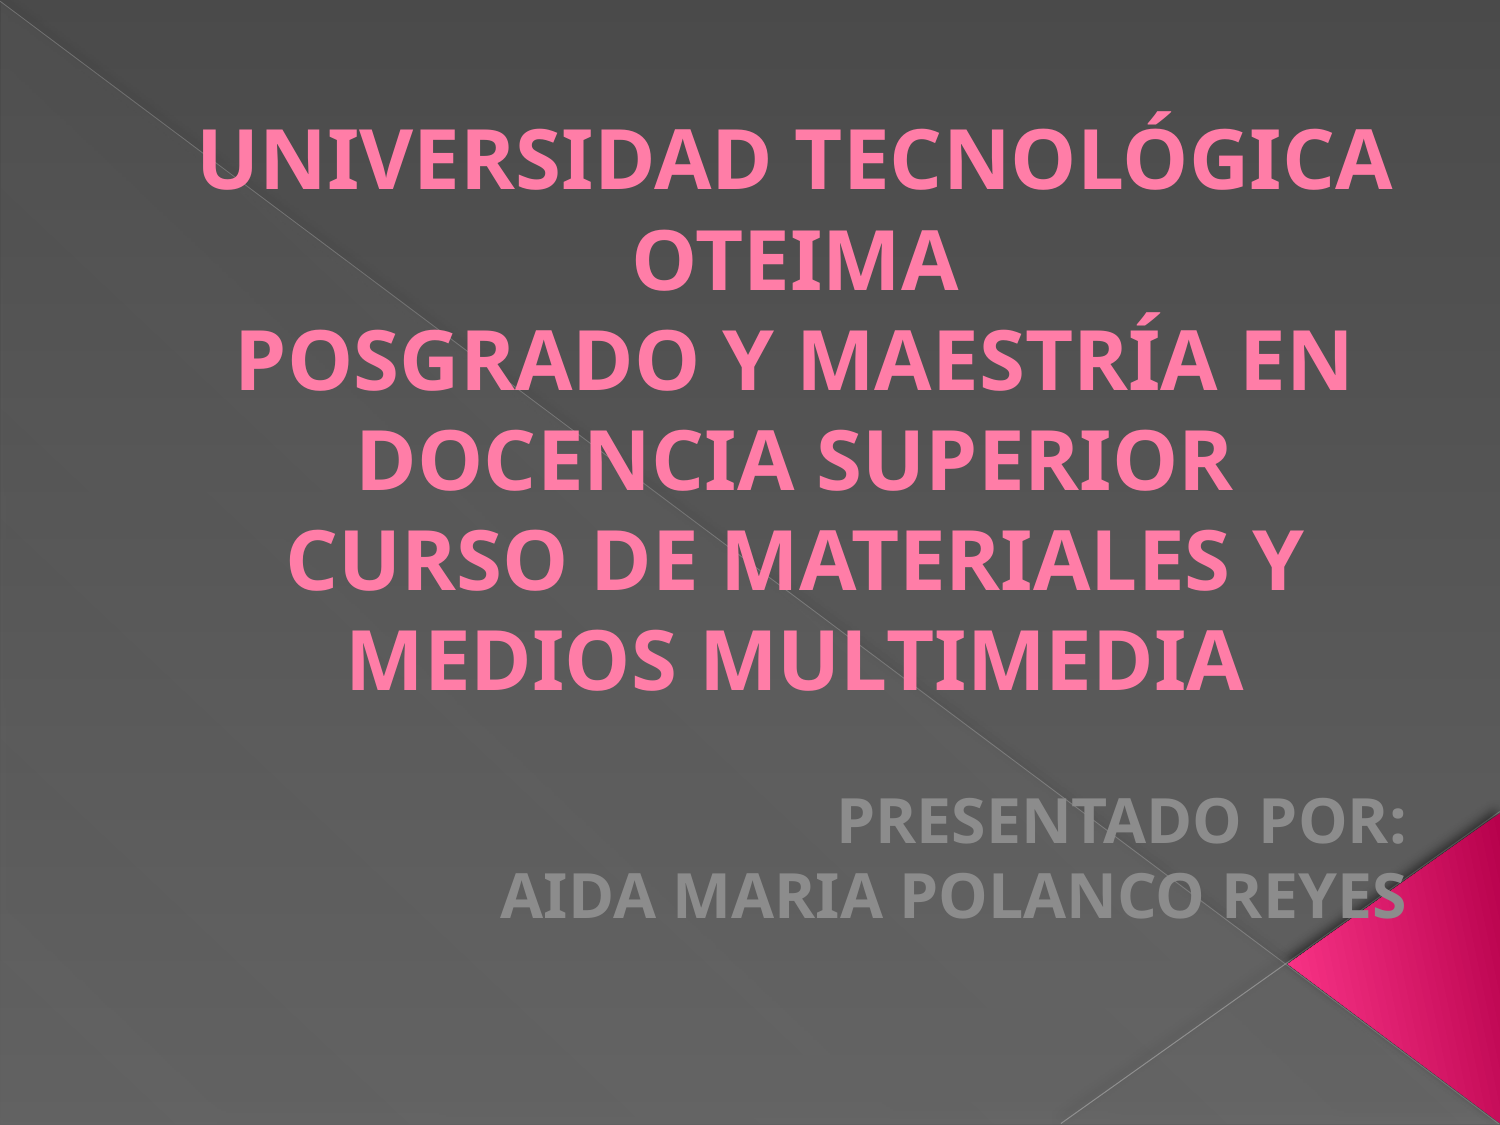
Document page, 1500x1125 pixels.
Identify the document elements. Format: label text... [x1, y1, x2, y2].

title UNIVERSIDAD TECNOLÓGICA OTEIMA POSGRADO Y MAESTRÍA EN DOCENCIA SUPERIOR CURSO DE MATERIALES Y MEDIOS MULTIMEDIA [93, 93, 1417, 715]
subtitle PRESENTADO POR: AIDA MARIA POLANCO REYES [105, 773, 1429, 1061]
